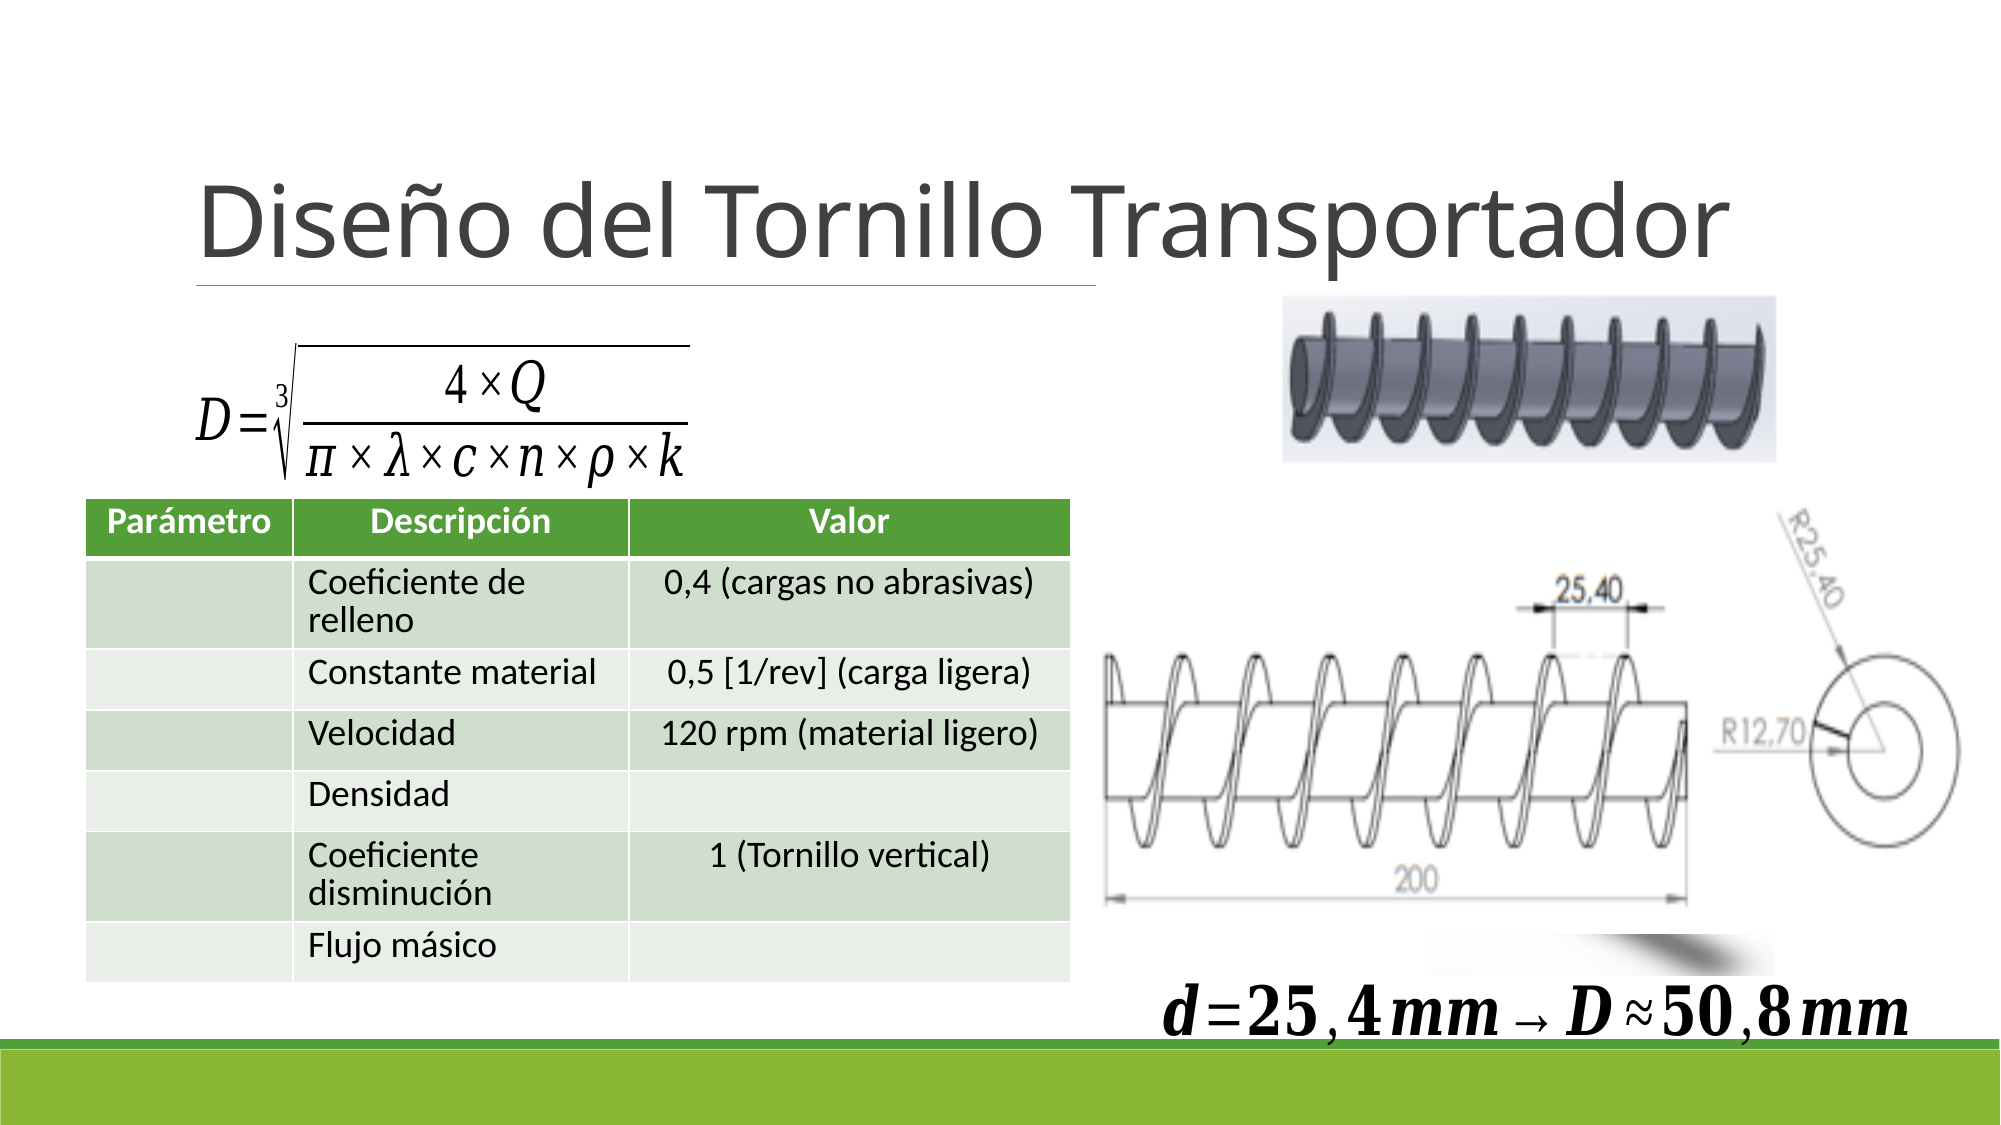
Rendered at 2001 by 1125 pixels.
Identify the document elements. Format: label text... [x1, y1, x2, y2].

title Diseño del Tornillo Transportador [180, 139, 1830, 285]
picture [1095, 284, 1978, 977]
